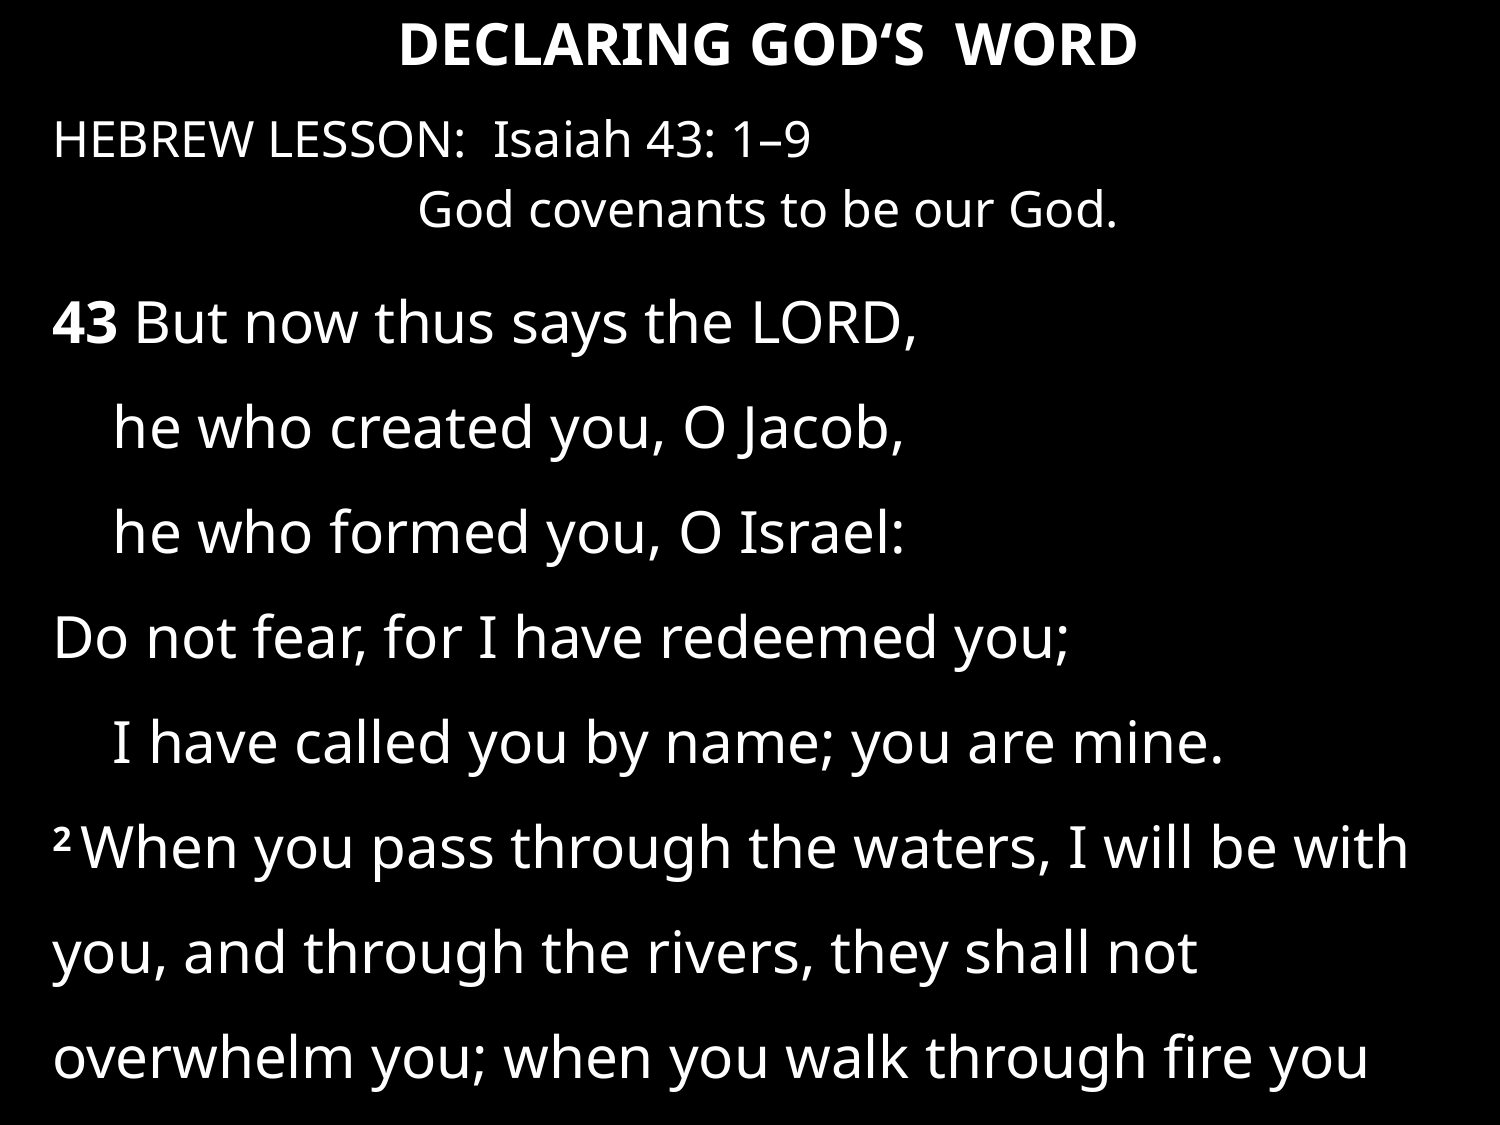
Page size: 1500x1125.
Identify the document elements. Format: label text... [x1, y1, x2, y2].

text_box DECLARING GOD‘S WORD HEBREW LESSON: Isaiah 43: 1–9 God covenants to be our God. 43 But now thus says the Lord, he who created you, O Jacob, he who formed you, O Israel: Do not fear, for I have redeemed you; I have called you by name; you are mine. 2 When you pass through the waters, I will be with you, and through the rivers, they shall not overwhelm you; when you walk through fire you shall not be . . . [37, 0, 1500, 1125]
